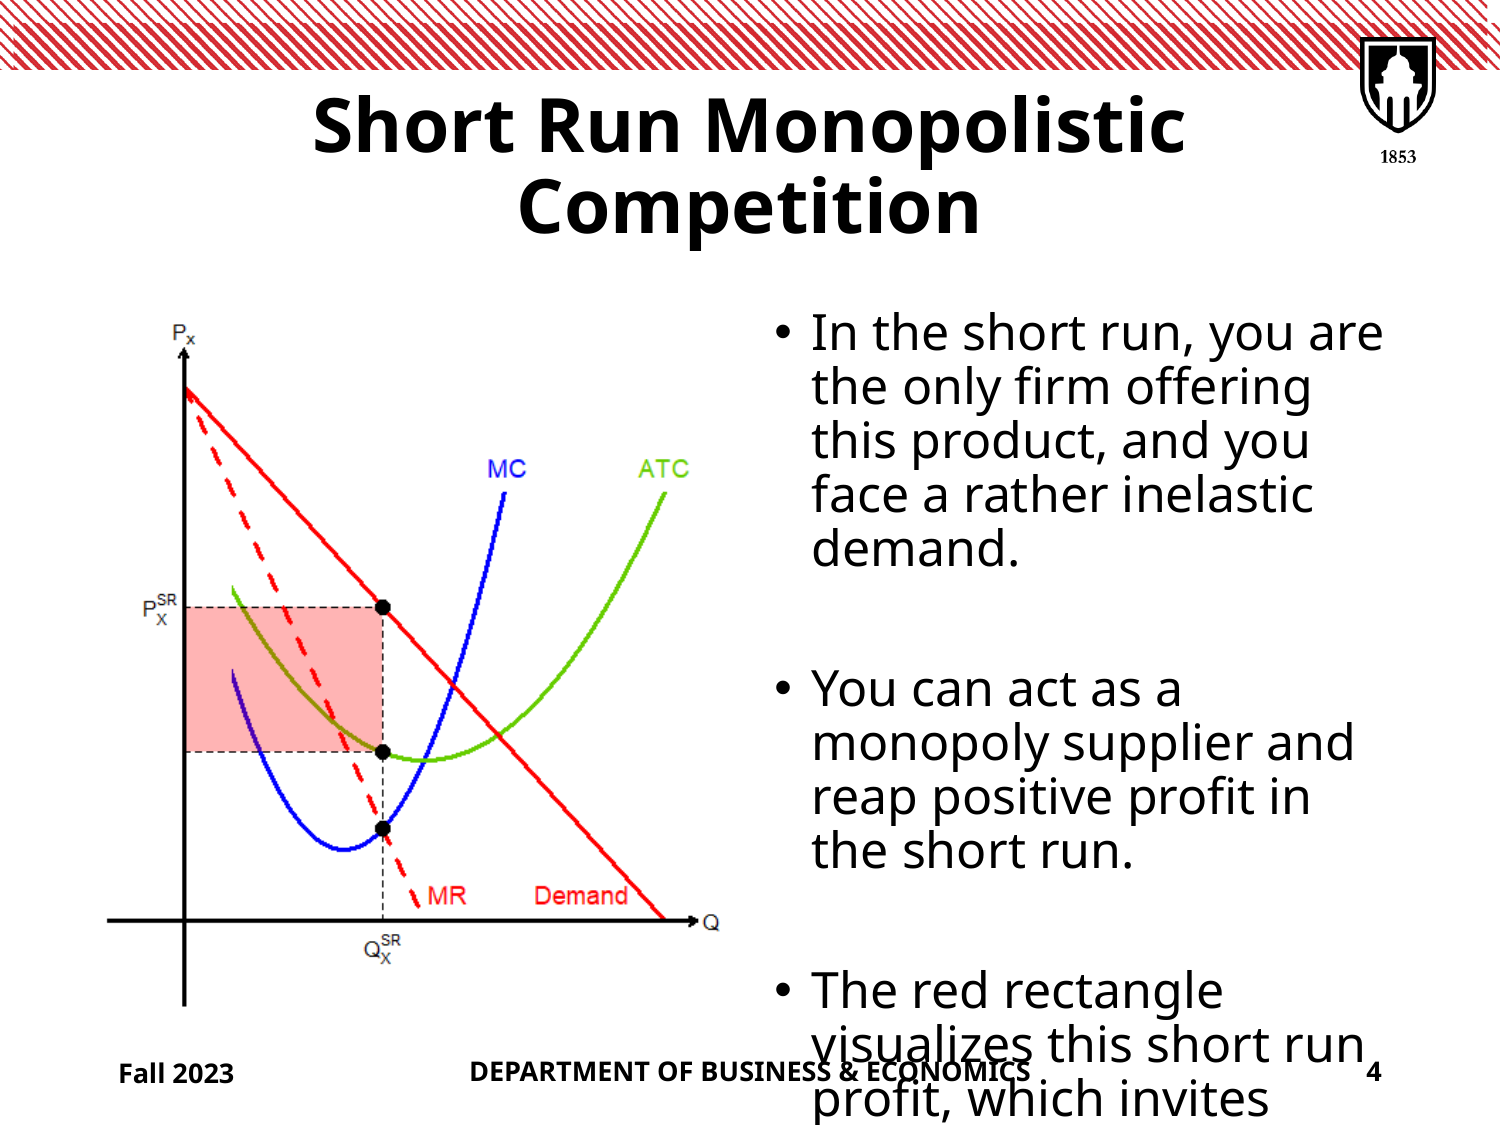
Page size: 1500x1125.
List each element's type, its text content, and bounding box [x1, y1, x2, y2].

title Short Run Monopolistic Competition [103, 59, 1397, 278]
slide_number Fall 2023 [103, 1042, 277, 1103]
footer DEPARTMENT OF BUSINESS & ECONOMICS [277, 1042, 1059, 1103]
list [103, 302, 741, 1011]
picture [0, 0, 1500, 163]
slide_number 4 [1059, 1042, 1397, 1103]
list In the short run, you are the only firm offering this product, and you face a rather inelastic demand. You can act as a monopoly supplier and reap positive profit in the short run. The red rectangle visualizes this short run profit, which invites competition. [759, 299, 1413, 1014]
